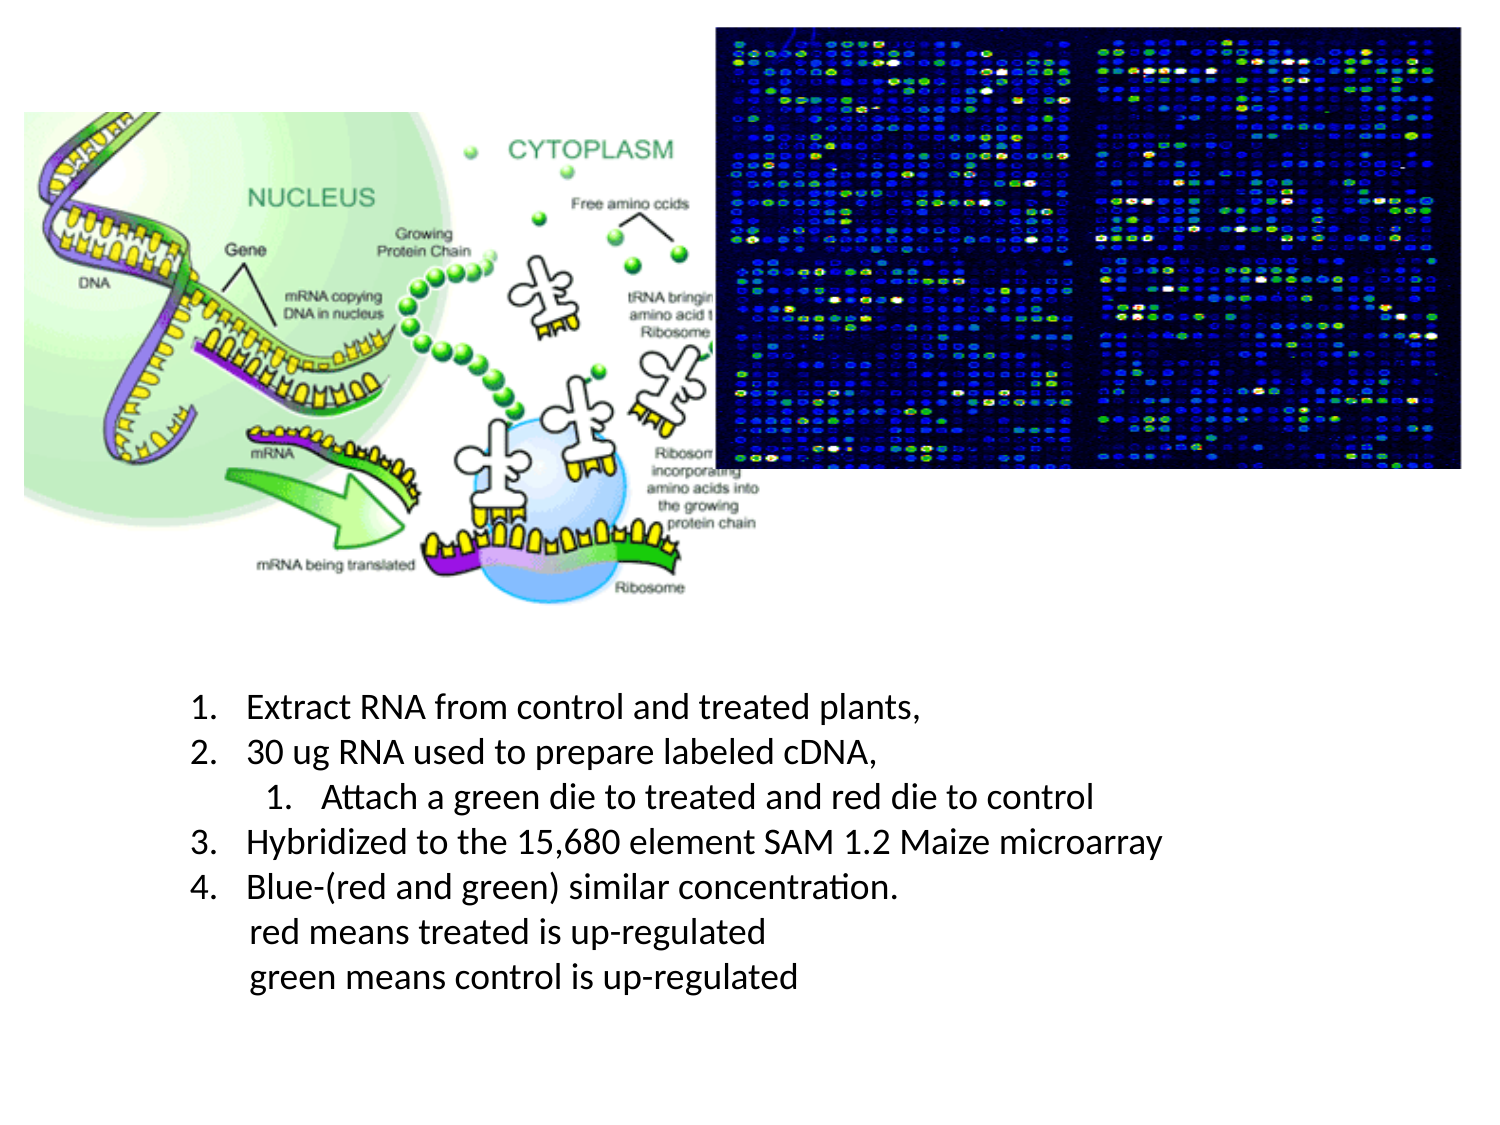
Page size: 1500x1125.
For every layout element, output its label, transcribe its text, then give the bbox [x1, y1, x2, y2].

picture [24, 24, 1463, 617]
text_box Extract RNA from control and treated plants, 30 ug RNA used to prepare labeled cDNA, Attach a green die to treated and red die to control Hybridized to the 15,680 element SAM 1.2 Maize microarray Blue-(red and green) similar concentration. red means treated is up-regulated green means control is up-regulated [174, 674, 1200, 1005]
